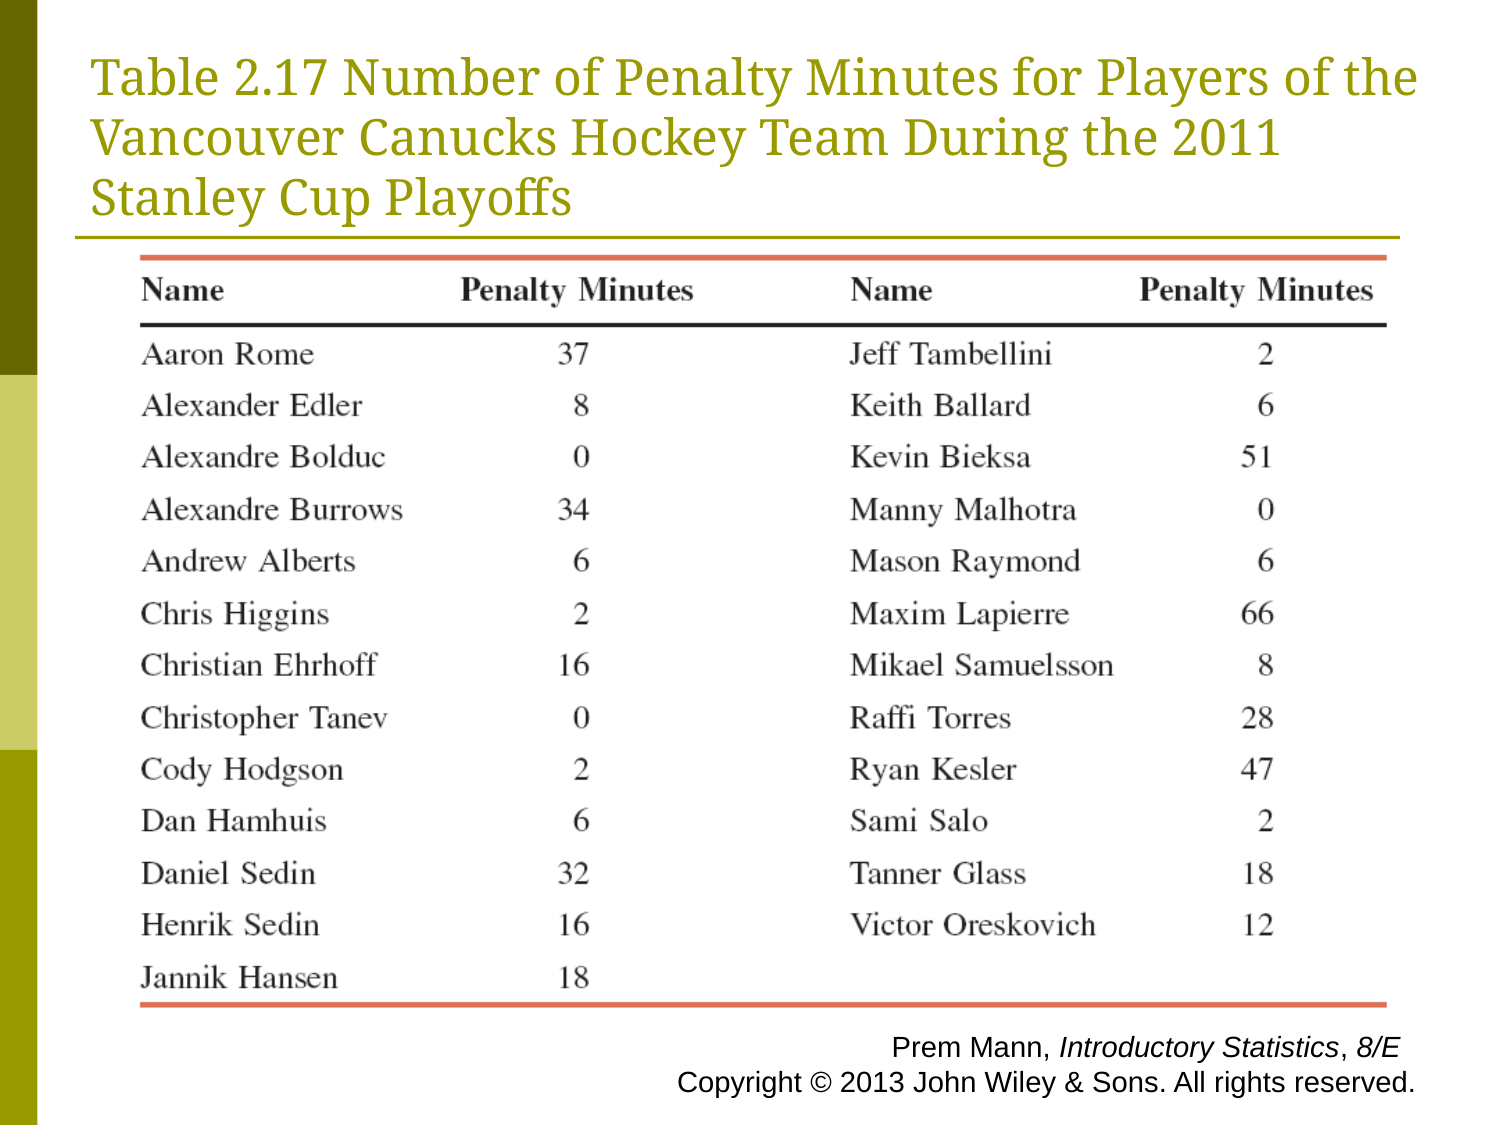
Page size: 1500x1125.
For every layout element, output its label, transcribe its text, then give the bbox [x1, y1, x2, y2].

picture [124, 243, 1412, 1031]
text_box Prem Mann, Introductory Statistics, 8/E Copyright © 2013 John Wiley & Sons. All rights reserved. [662, 1021, 1447, 1106]
title Table 2.17 Number of Penalty Minutes for Players of the Vancouver Canucks Hockey Team During the 2011 Stanley Cup Playoffs [75, 45, 1447, 233]
